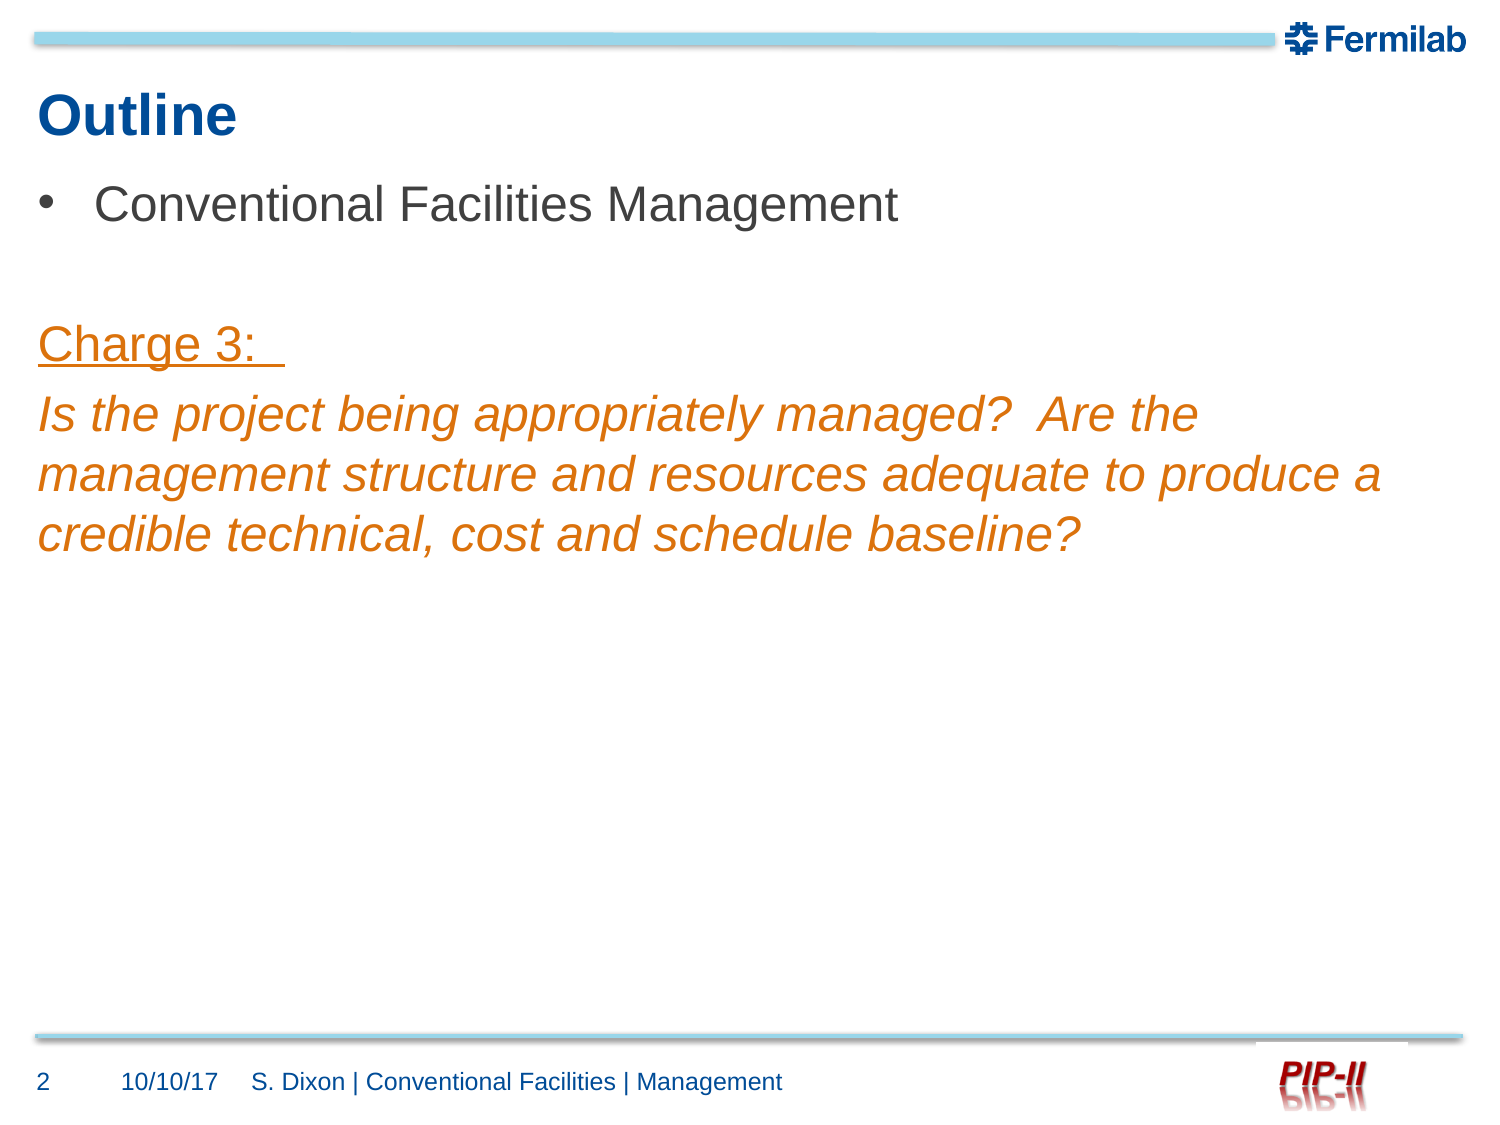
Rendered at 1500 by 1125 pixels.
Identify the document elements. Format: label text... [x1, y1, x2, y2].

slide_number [120, 1065, 232, 1106]
title Outline [37, 76, 1463, 147]
list Conventional Facilities Management Charge 3: Is the project being appropriately managed? Are the management structure and resources adequate to produce a credible technical, cost and schedule baseline? [37, 171, 1461, 990]
footer S. Dixon | Conventional Facilities | Management [251, 1065, 1161, 1105]
picture [1285, 22, 1466, 55]
slide_number 2 [36, 1065, 105, 1105]
picture [1256, 1042, 1408, 1125]
